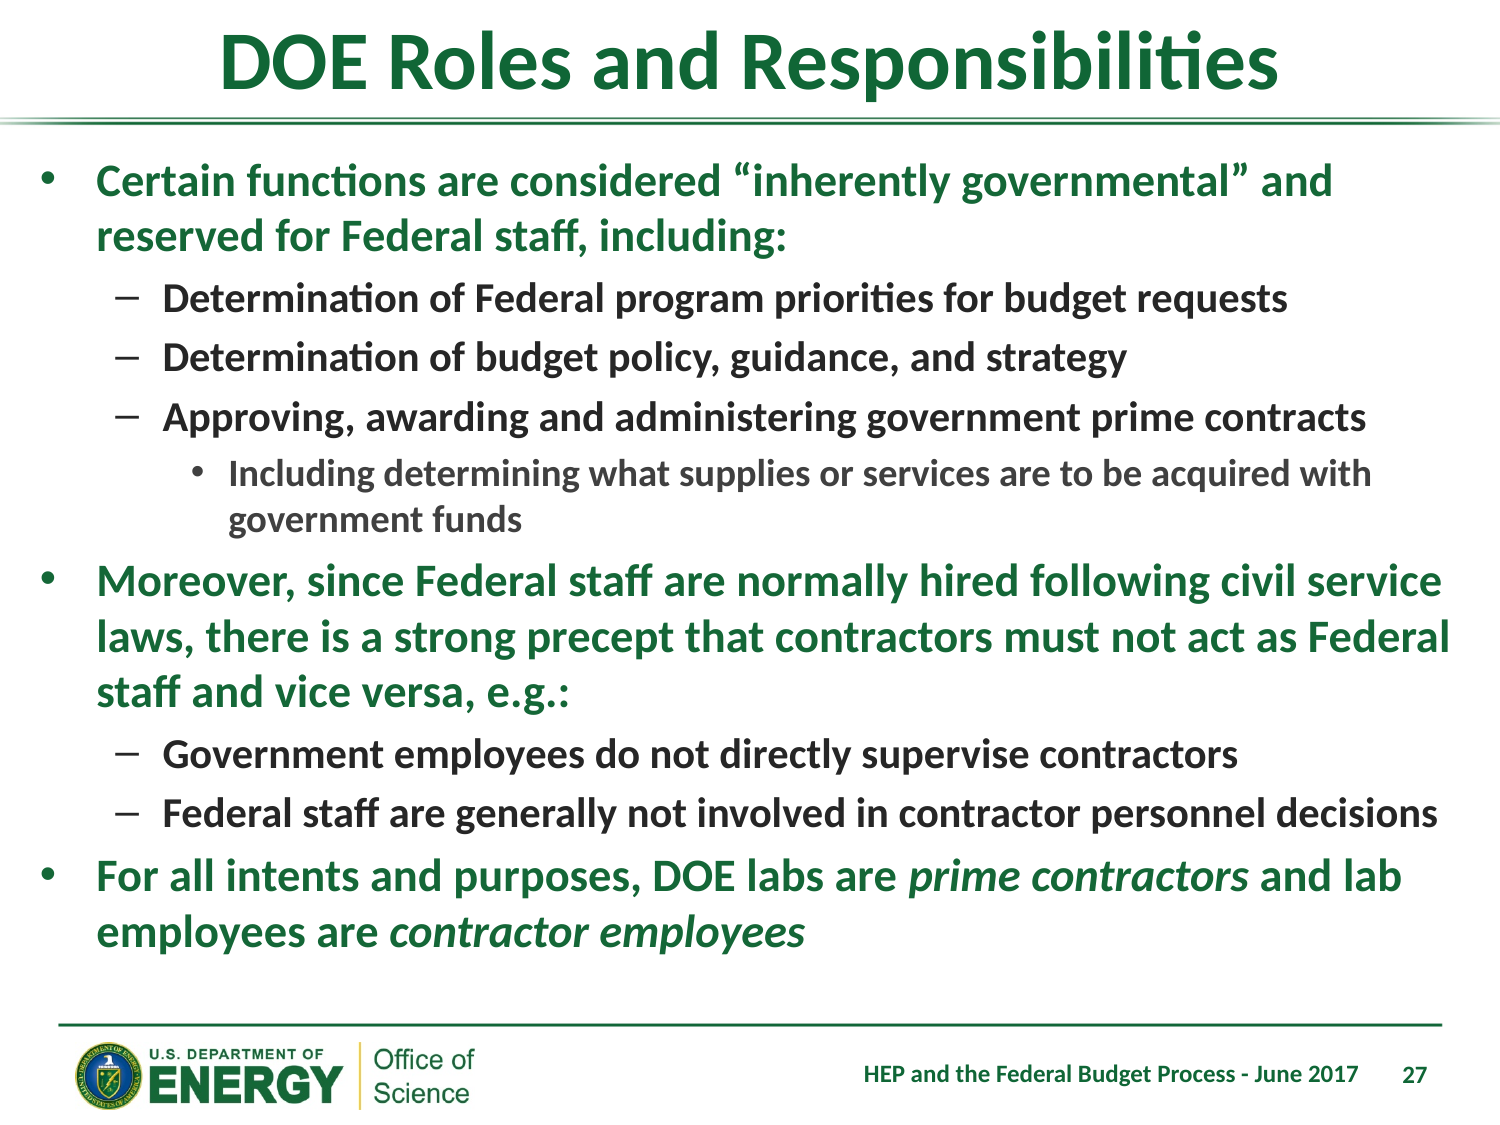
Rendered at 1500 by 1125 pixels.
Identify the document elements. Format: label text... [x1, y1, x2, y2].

title DOE Roles and Responsibilities [0, 0, 1500, 113]
slide_number 27 [1380, 1043, 1443, 1104]
footer HEP and the Federal Budget Process - June 2017 [512, 1042, 1375, 1103]
list Certain functions are considered “inherently governmental” and reserved for Federal staff, including: Determination of Federal program priorities for budget requests Determination of budget policy, guidance, and strategy Approving, awarding and administering government prime contracts Including determining what supplies or services are to be acquired with government funds Moreover, since Federal staff are normally hired following civil service laws, there is a strong precept that contractors must not act as Federal staff and vice versa, e.g.: Government employees do not directly supervise contractors Federal staff are generally not involved in contractor personnel decisions For all intents and purposes, DOE labs are prime contractors and lab employees are contractor employees [24, 142, 1475, 1005]
picture [0, 113, 1500, 1125]
